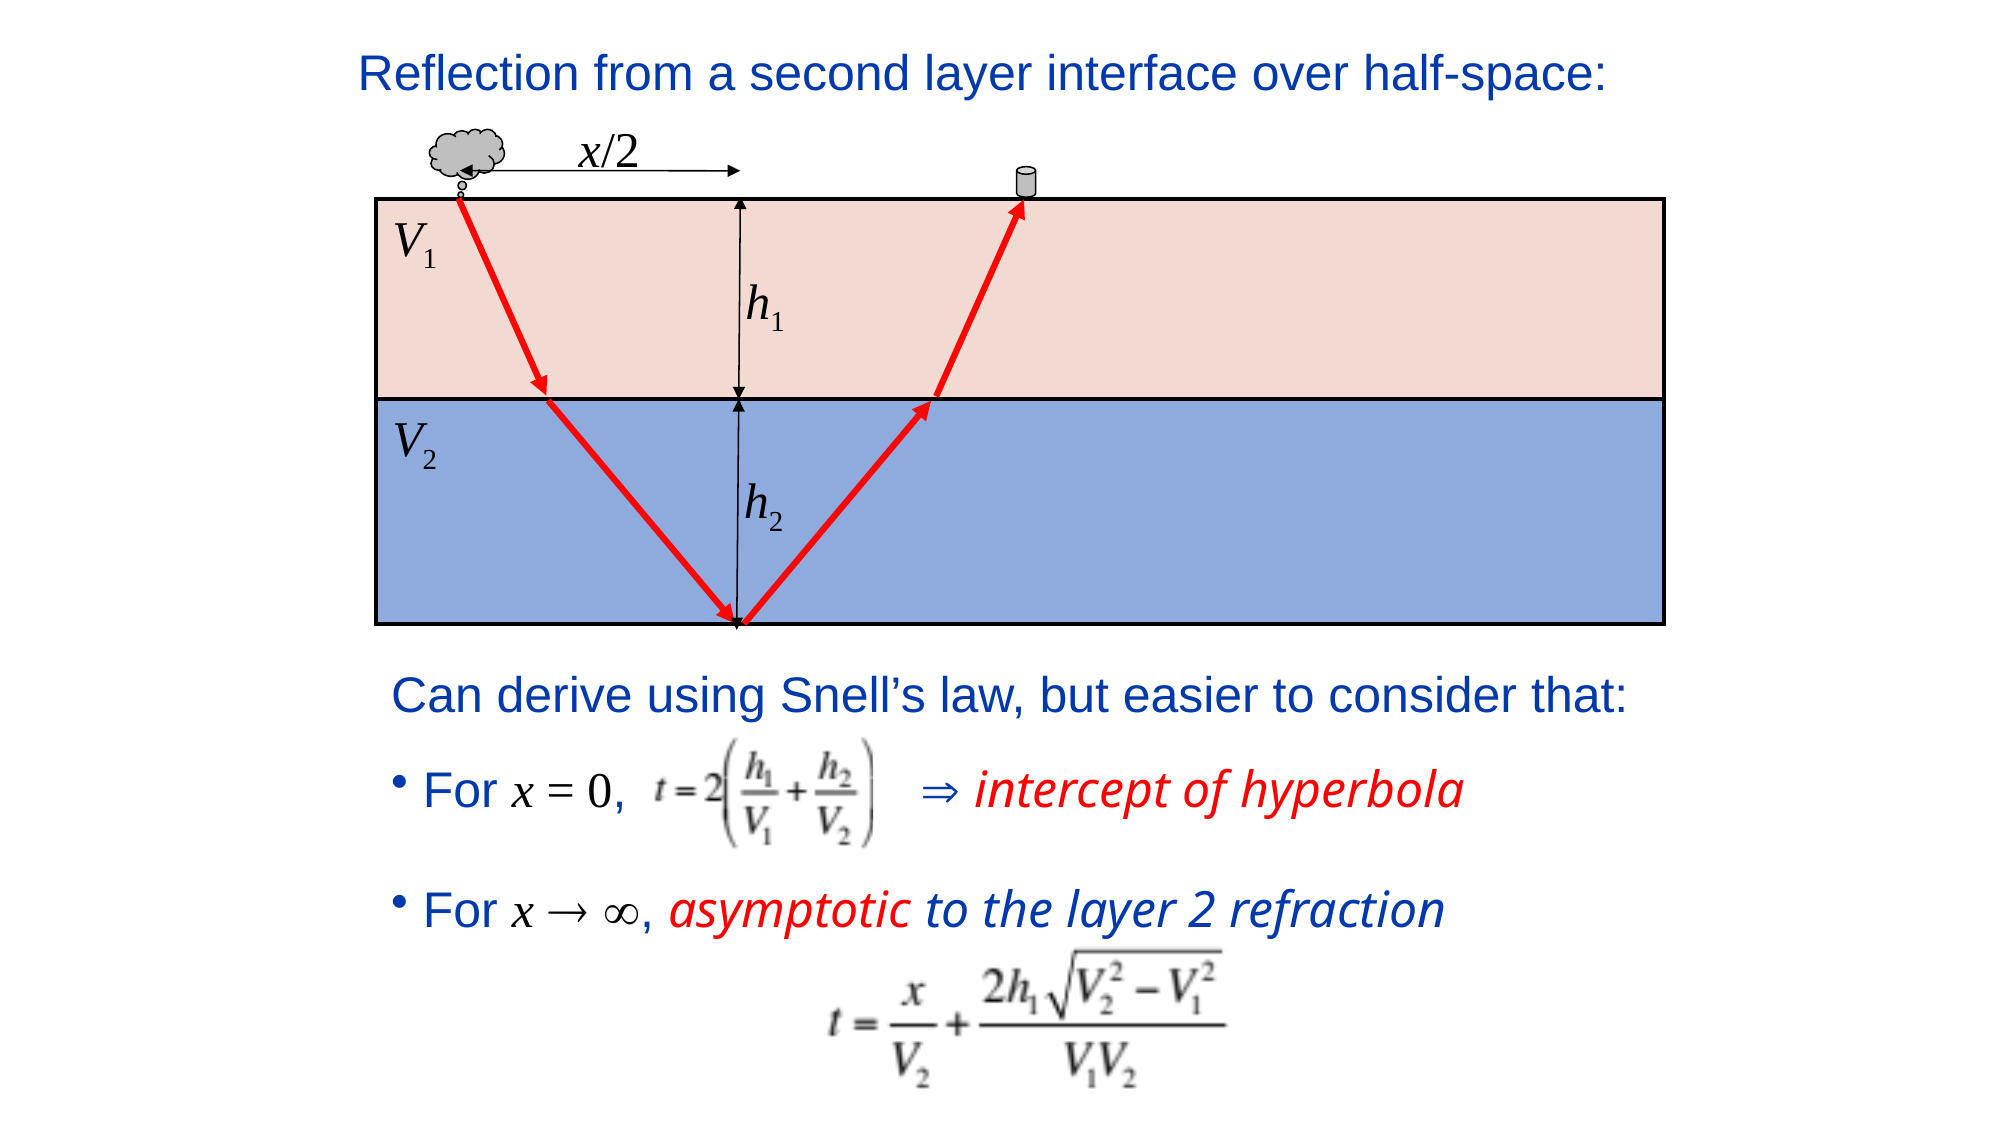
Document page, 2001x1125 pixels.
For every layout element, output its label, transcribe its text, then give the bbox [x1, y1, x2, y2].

text_box [548, 400, 734, 623]
text_box h2 [729, 461, 738, 545]
text_box Reflection from a second layer interface over half-space: [342, 33, 1624, 108]
text_box [458, 198, 547, 396]
text_box [737, 399, 1664, 625]
text_box [458, 191, 464, 198]
text_box Can derive using Snell’s law, but easier to consider that: For x = 0,  intercept of hyperbola For x  , asymptotic to the layer 2 refraction [376, 655, 1645, 945]
text_box [655, 164, 741, 177]
text_box [460, 164, 563, 177]
text_box [743, 400, 931, 624]
text_box [733, 196, 747, 261]
text_box h1 [730, 261, 800, 345]
text_box [732, 345, 746, 399]
text_box [1016, 166, 1036, 198]
text_box [730, 399, 745, 630]
text_box [429, 129, 505, 180]
text_box [376, 399, 738, 625]
picture [823, 939, 1230, 1092]
text_box [936, 199, 1025, 397]
text_box h2 [738, 461, 799, 545]
text_box V1 [377, 198, 453, 282]
text_box [739, 198, 1664, 399]
text_box [376, 198, 740, 399]
text_box [458, 181, 467, 190]
text_box V2 [377, 399, 453, 483]
text_box x/2 [563, 109, 655, 185]
picture [648, 733, 874, 852]
